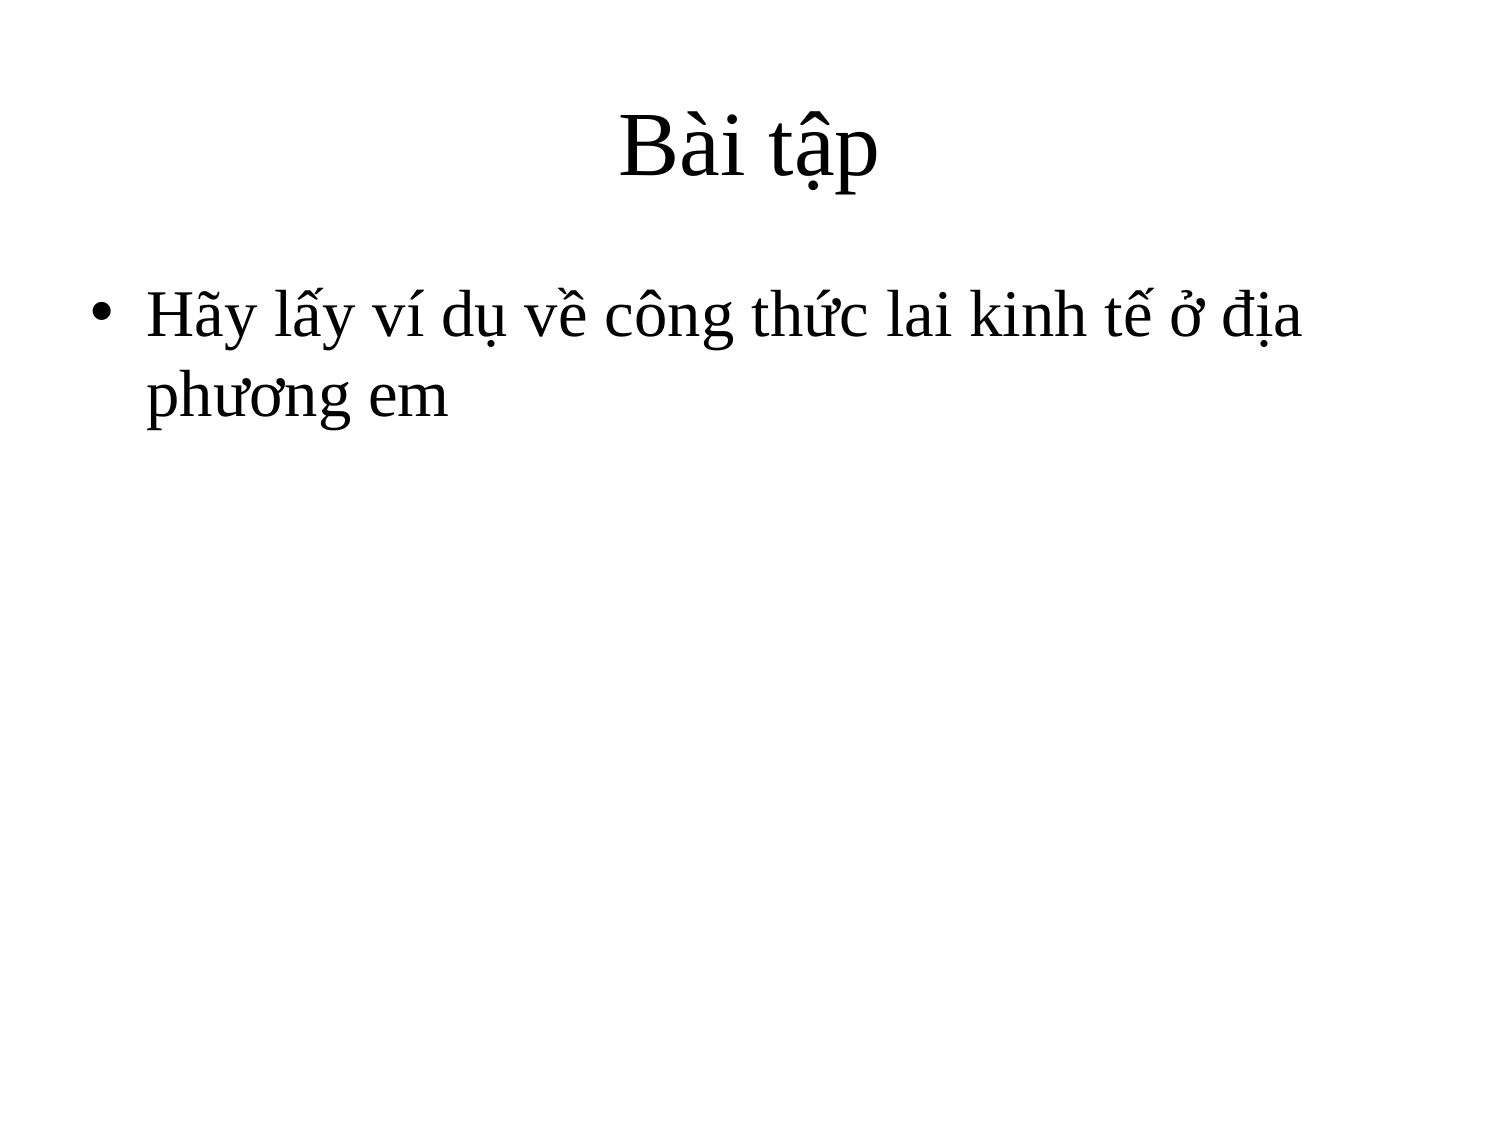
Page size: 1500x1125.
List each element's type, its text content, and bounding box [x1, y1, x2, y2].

title Bài tập [75, 45, 1425, 233]
list Hãy lấy ví dụ về công thức lai kinh tế ở địa phương em [75, 262, 1425, 1005]
